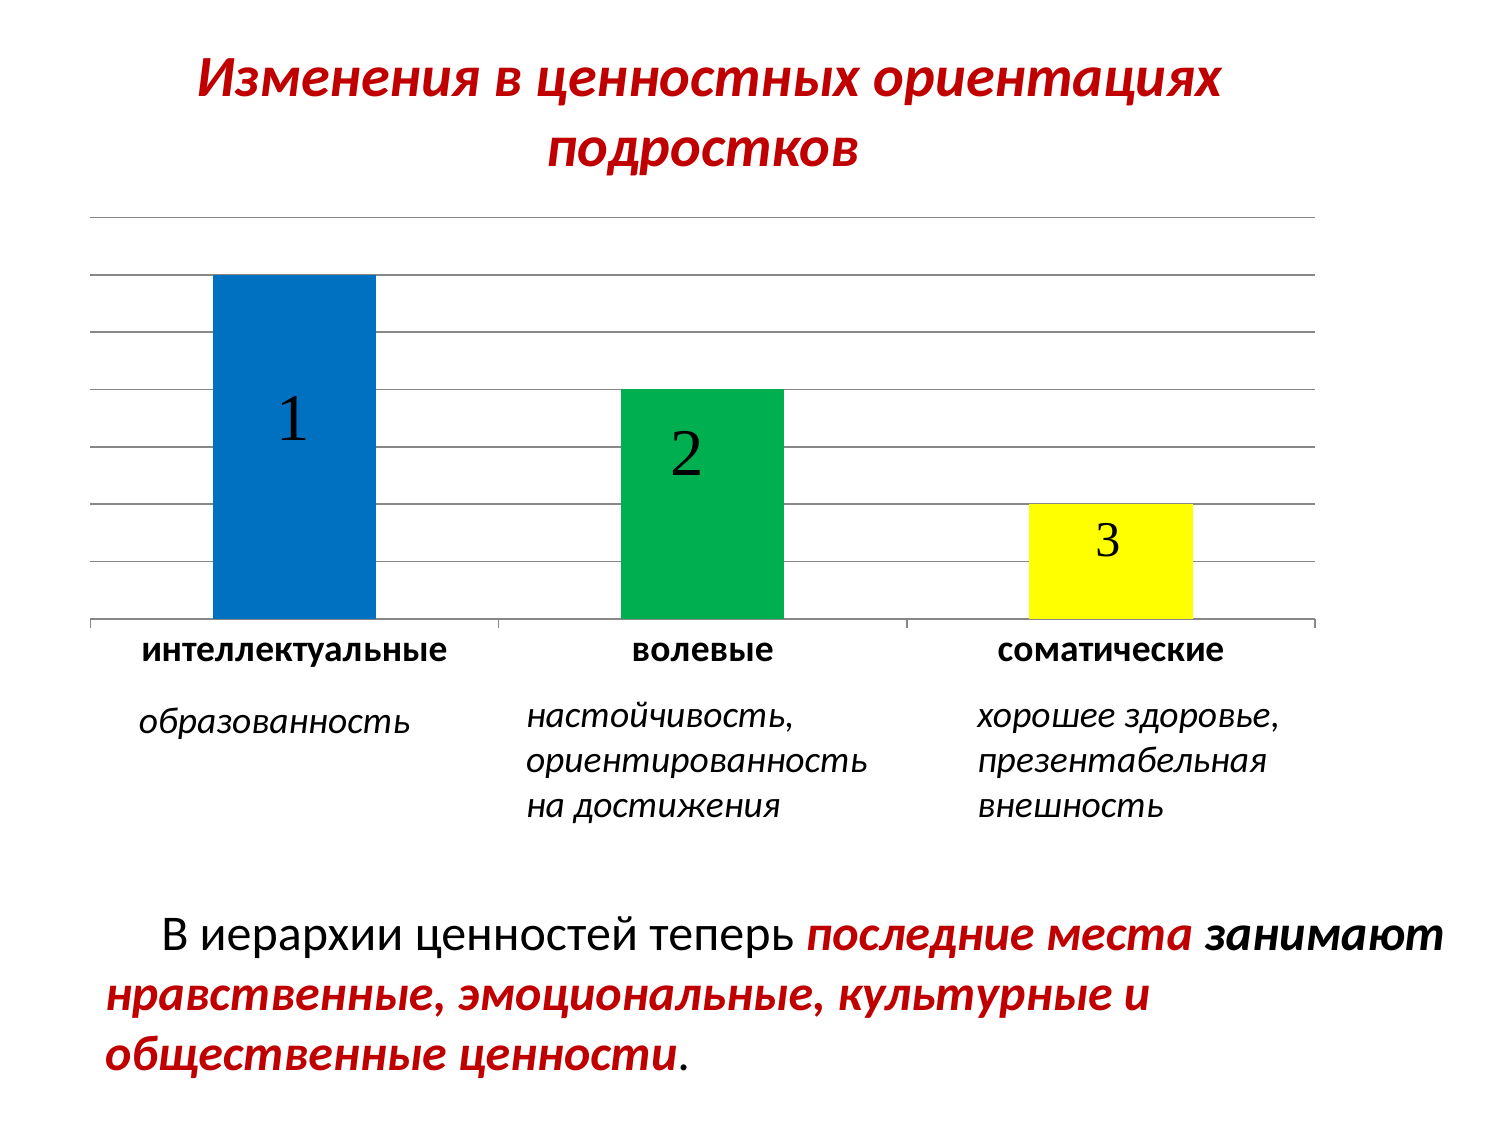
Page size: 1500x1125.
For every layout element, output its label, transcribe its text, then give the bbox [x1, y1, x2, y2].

text_box настойчивость, ориентированность на достижения [511, 689, 895, 833]
text_box В иерархии ценностей теперь последние места занимают нравственные, эмоциональные, культурные и общественные ценности. [90, 893, 1461, 1088]
text_box образованность [123, 689, 508, 748]
text_box Изменения в ценностных ориентациях подростков [94, 30, 1312, 186]
chart [64, 207, 1341, 681]
text_box хорошее здоровье, презентабельная внешность [962, 682, 1347, 833]
